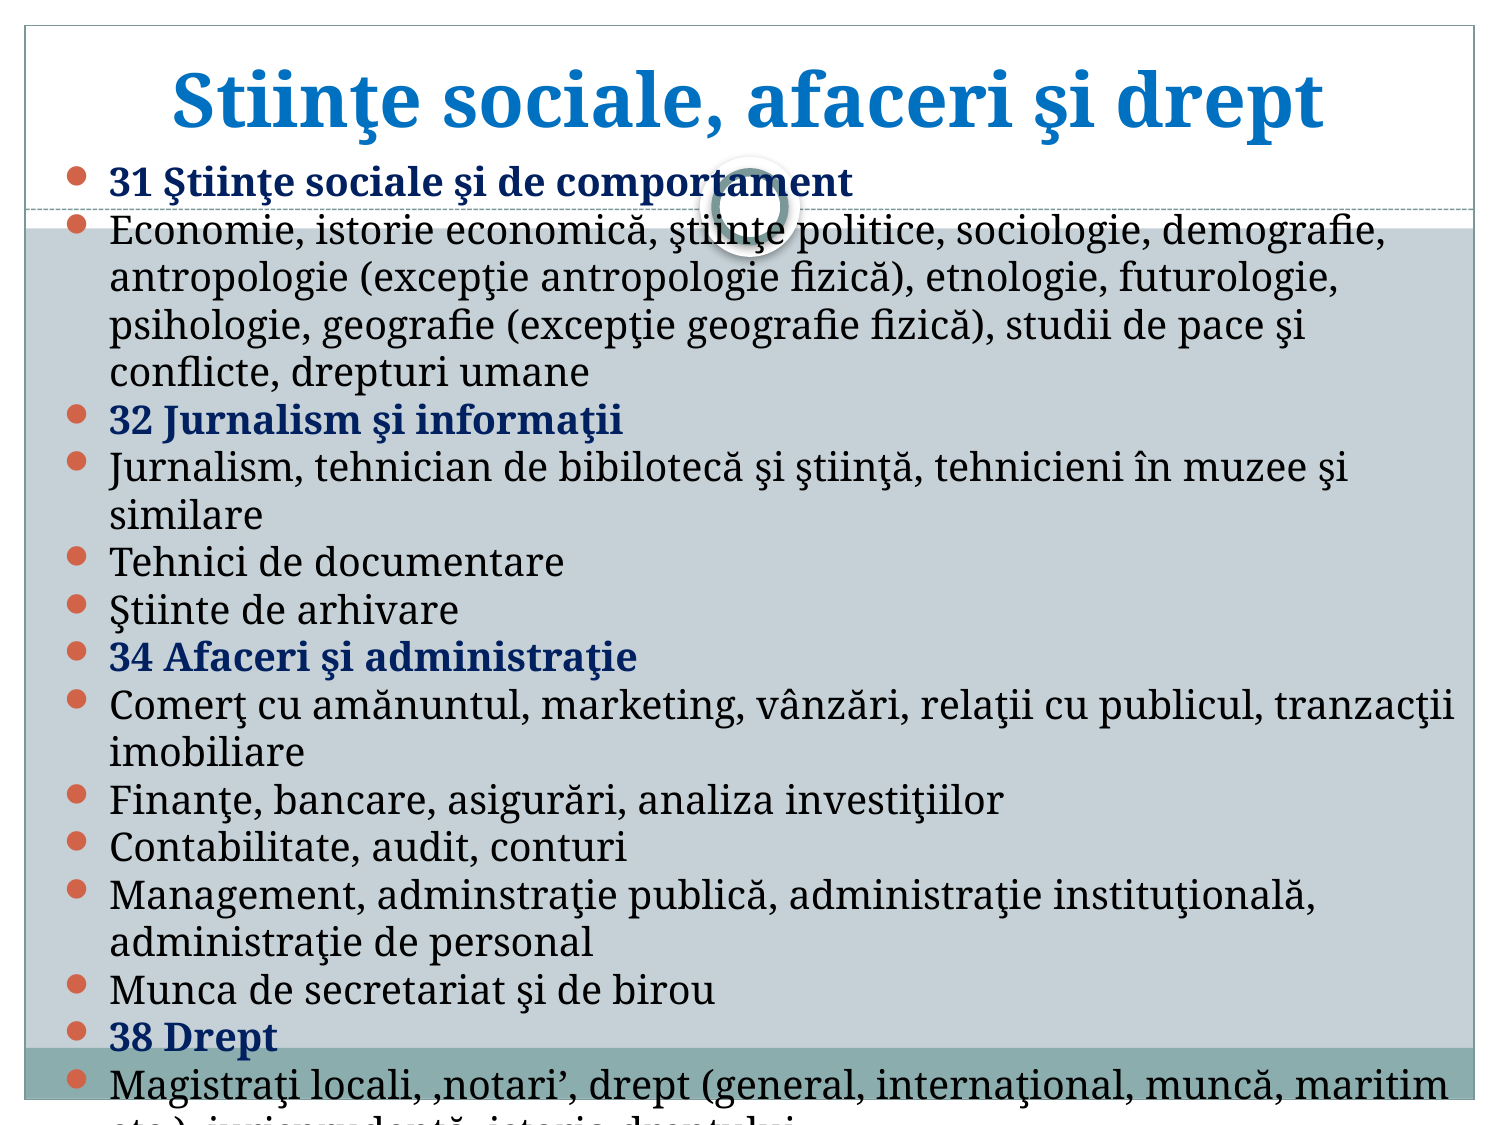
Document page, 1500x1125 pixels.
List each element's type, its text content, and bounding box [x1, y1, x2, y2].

list 31 Ştiinţe sociale şi de comportament Economie, istorie economică, ştiinţe politice, sociologie, demografie, antropologie (excepţie antropologie fizică), etnologie, futurologie, psihologie, geografie (excepţie geografie fizică), studii de pace şi conflicte, drepturi umane 32 Jurnalism şi informaţii Jurnalism, tehnician de bibilotecă şi ştiinţă, tehnicieni în muzee şi similare Tehnici de documentare Ştiinte de arhivare 34 Afaceri şi administraţie Comerţ cu amănuntul, marketing, vânzări, relaţii cu publicul, tranzacţii imobiliare Finanţe, bancare, asigurări, analiza investiţiilor Contabilitate, audit, conturi Management, adminstraţie publică, administraţie instituţională, administraţie de personal Munca de secretariat şi de birou 38 Drept Magistraţi locali, ‚notari’, drept (general, internaţional, muncă, maritim etc.), jurisprudenţă, istoria dreptului [49, 149, 1475, 1100]
title Stiinţe sociale, afaceri şi drept [49, 37, 1450, 149]
